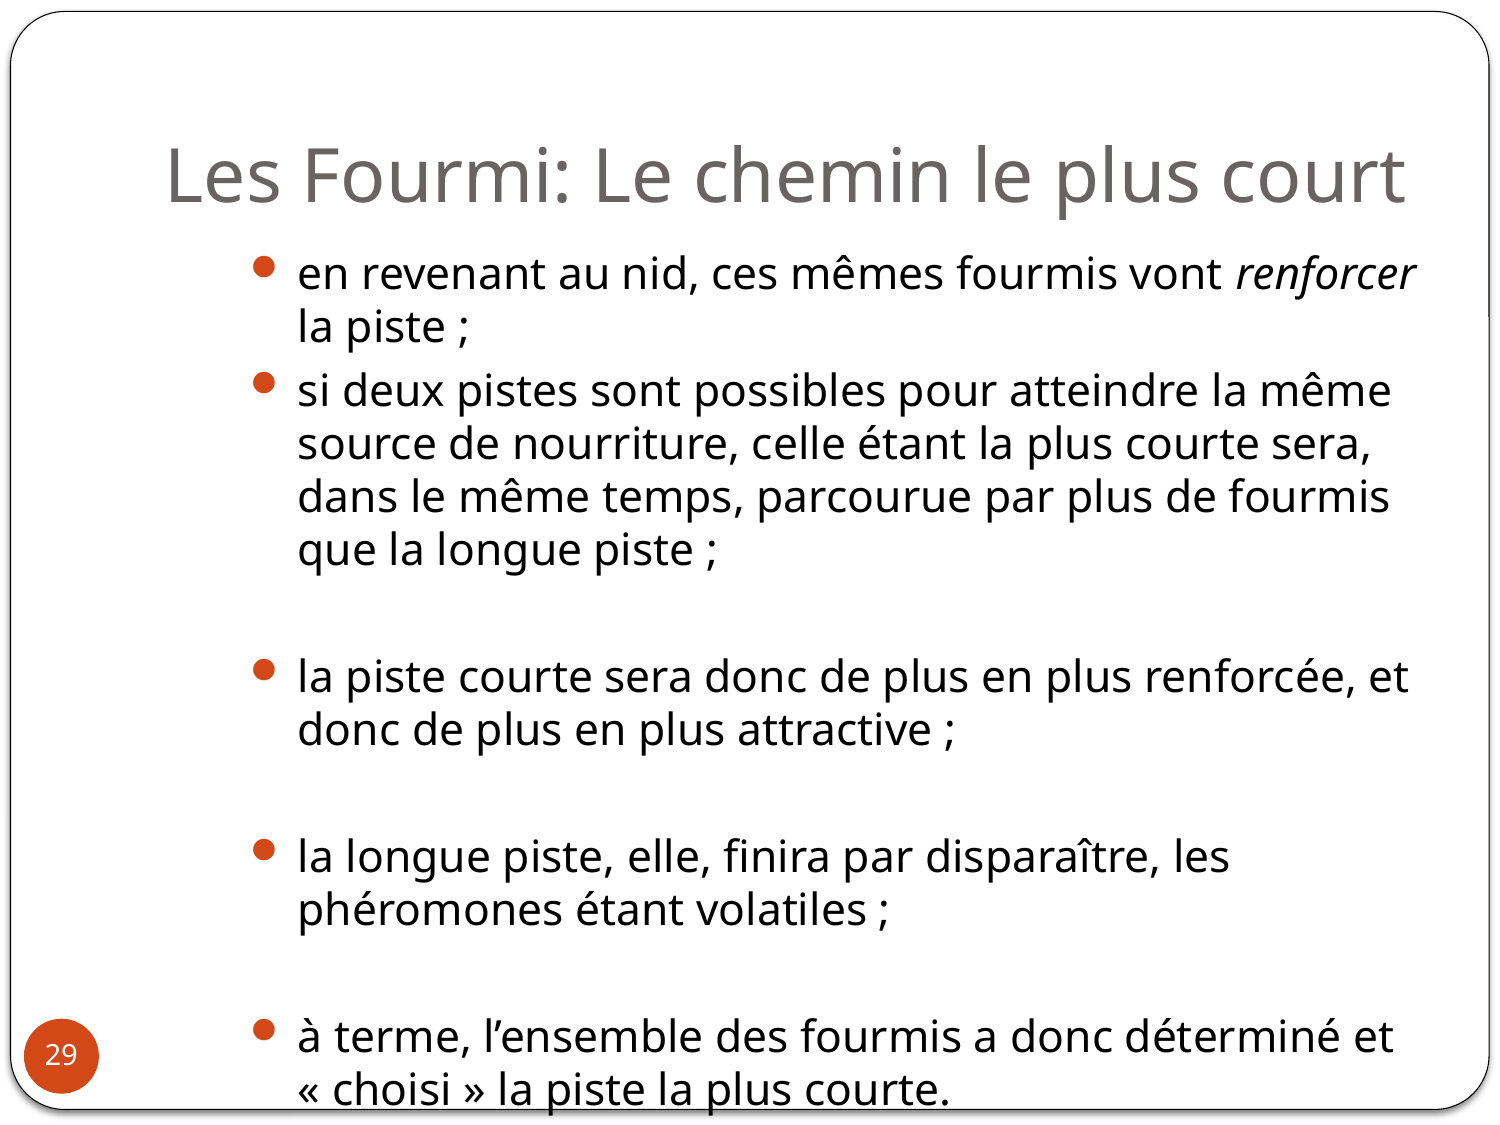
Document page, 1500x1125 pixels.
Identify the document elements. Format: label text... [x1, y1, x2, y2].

slide_number 29 [23, 1018, 99, 1094]
list en revenant au nid, ces mêmes fourmis vont renforcer la piste ; si deux pistes sont possibles pour atteindre la même source de nourriture, celle étant la plus courte sera, dans le même temps, parcourue par plus de fourmis que la longue piste ; la piste courte sera donc de plus en plus renforcée, et donc de plus en plus attractive ; la longue piste, elle, finira par disparaître, les phéromones étant volatiles ; à terme, l’ensemble des fourmis a donc déterminé et « choisi » la piste la plus courte. [235, 237, 1466, 1125]
title Les Fourmi: Le chemin le plus court [150, 45, 1425, 233]
